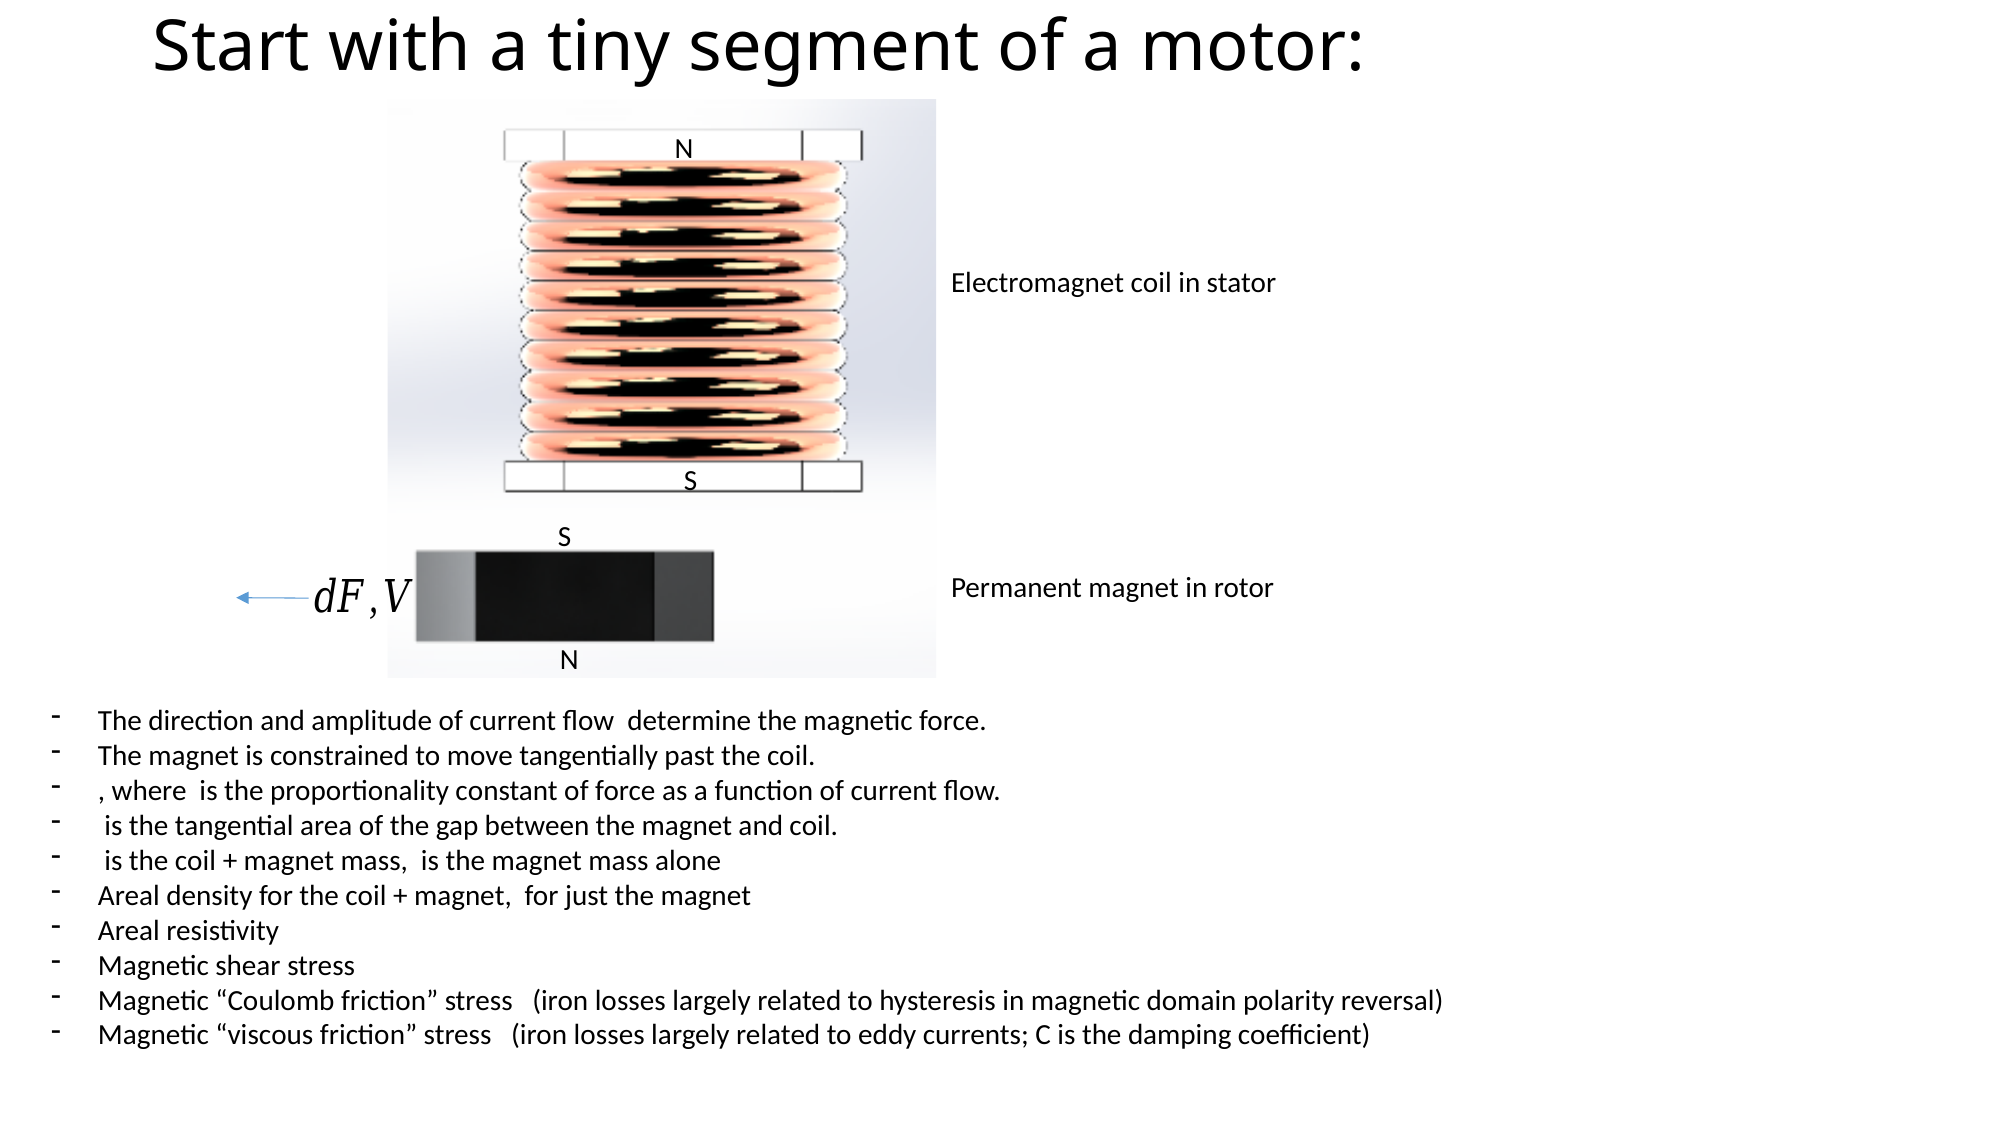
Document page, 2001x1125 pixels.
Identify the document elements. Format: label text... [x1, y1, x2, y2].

title Start with a tiny segment of a motor: [137, 1, 1863, 94]
text_box Permanent magnet in rotor [937, 560, 1310, 611]
text_box Electromagnet coil in stator [937, 256, 1310, 306]
picture [387, 99, 937, 682]
list [137, 663, 1863, 1106]
